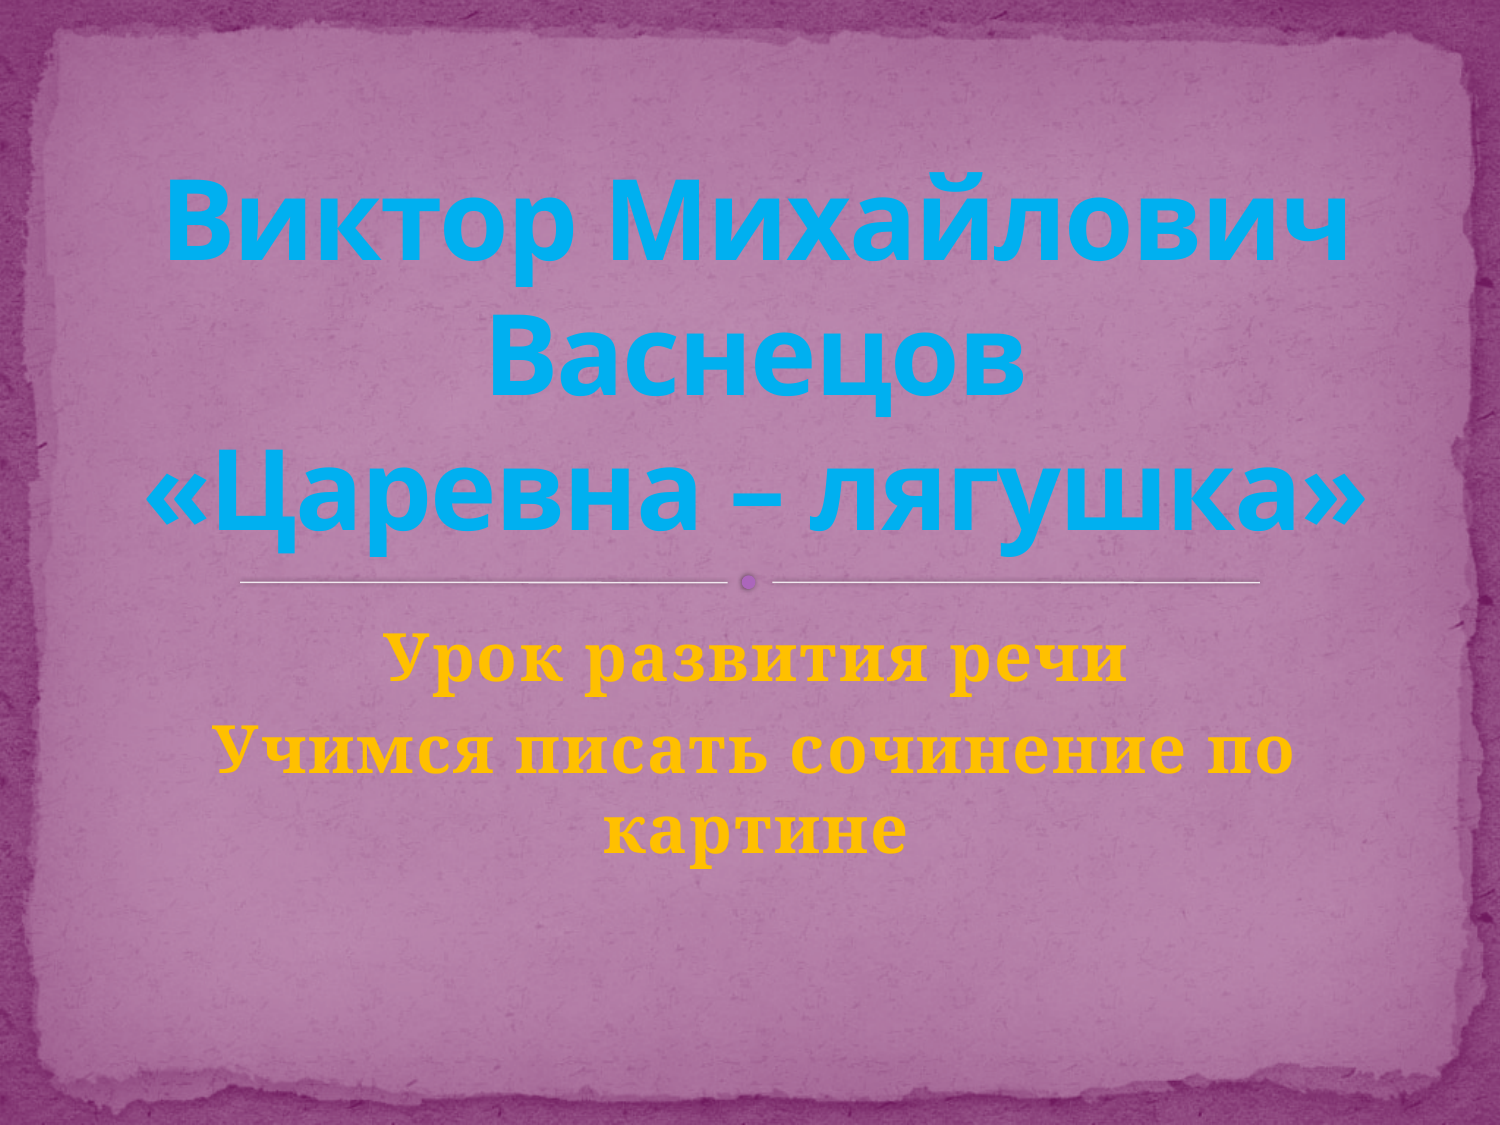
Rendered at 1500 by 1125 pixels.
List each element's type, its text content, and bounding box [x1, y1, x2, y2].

title Виктор Михайлович Васнецов «Царевна – лягушка» [74, 235, 1438, 561]
subtitle Урок развития речи Учимся писать сочинение по картине [75, 606, 1438, 795]
